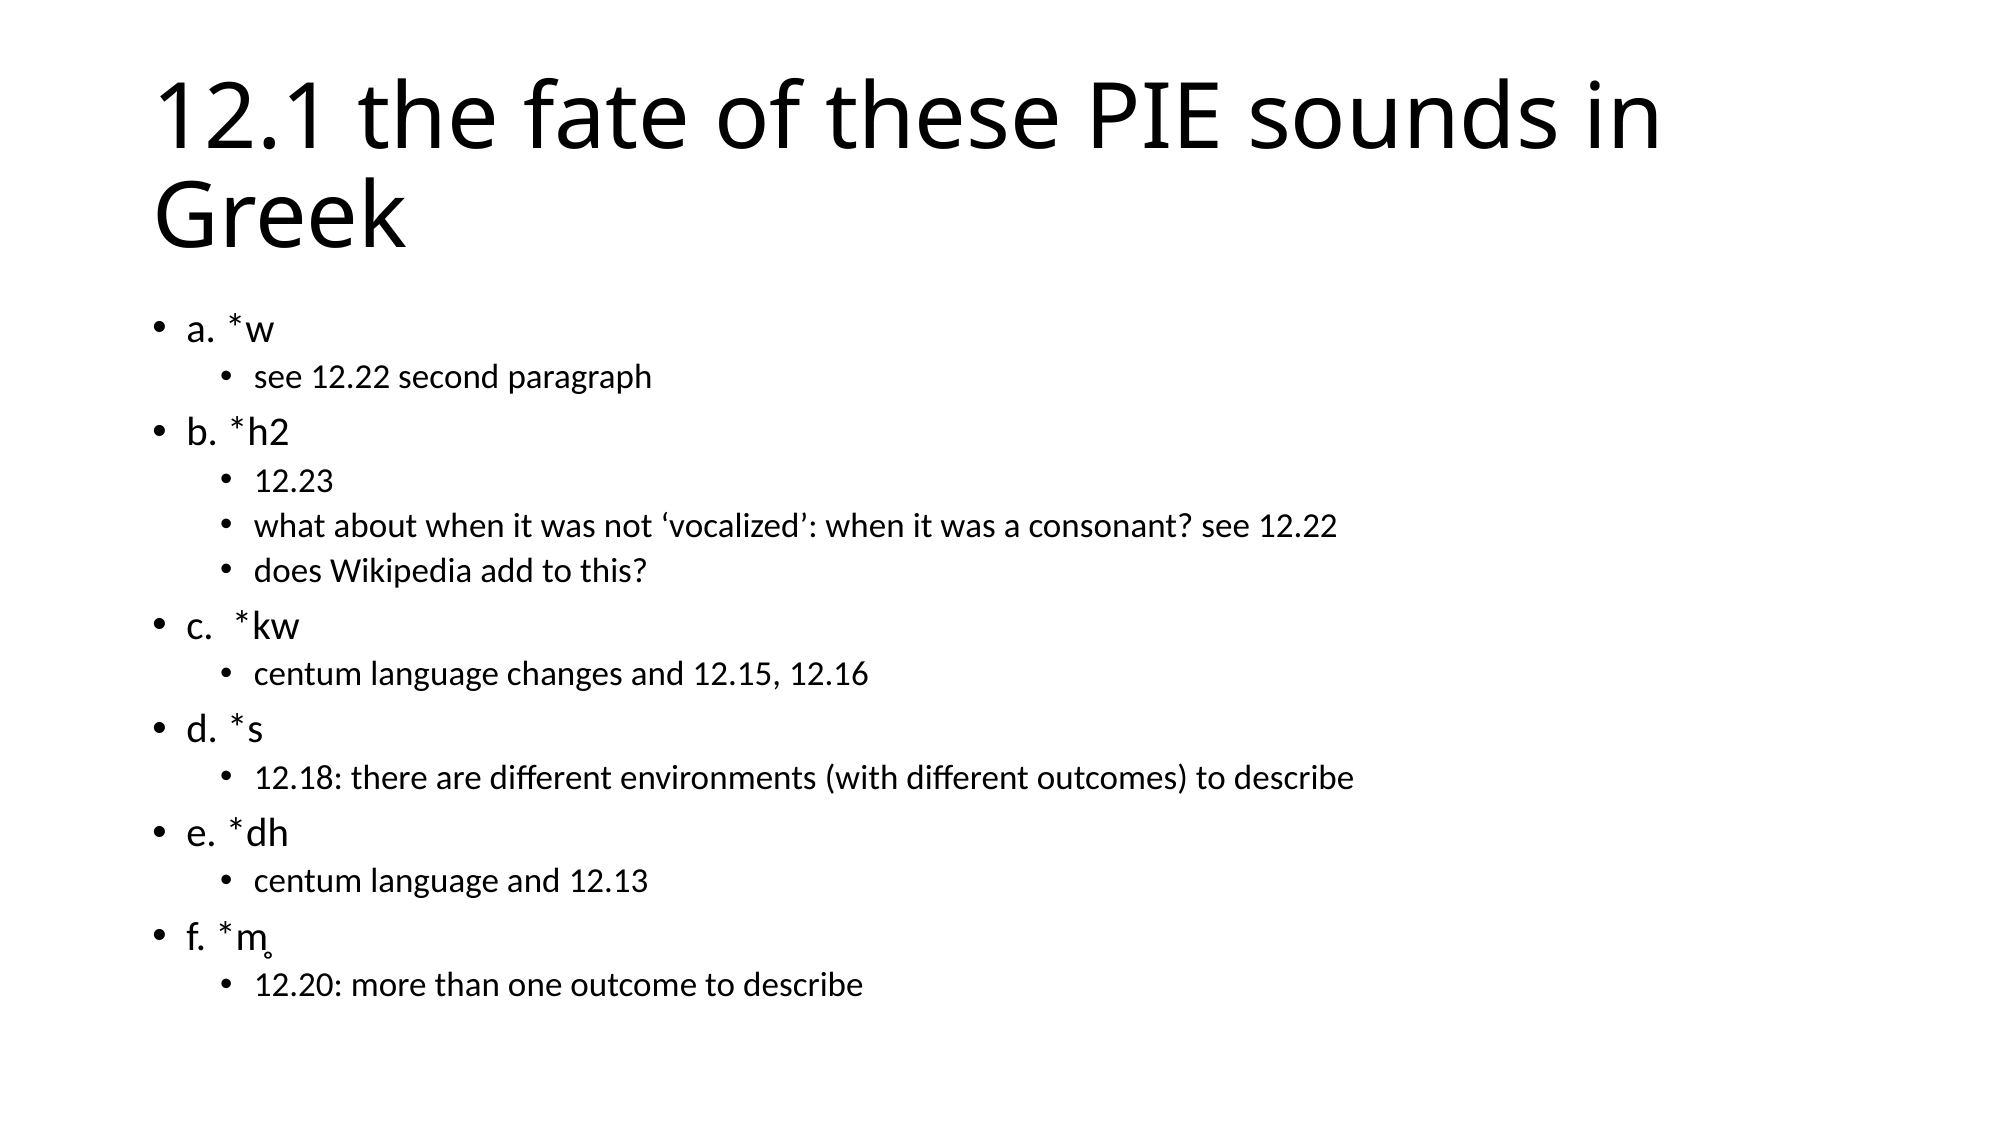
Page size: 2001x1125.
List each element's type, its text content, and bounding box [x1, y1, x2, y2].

list a. *w see 12.22 second paragraph b. *h2 12.23 what about when it was not ‘vocalized’: when it was a consonant? see 12.22 does Wikipedia add to this? c. *kw centum language changes and 12.15, 12.16 d. *s 12.18: there are different environments (with different outcomes) to describe e. *dh centum language and 12.13 f. *m̥ 12.20: more than one outcome to describe [137, 299, 1863, 1014]
title 12.1 the fate of these PIE sounds in Greek [137, 59, 1863, 278]
